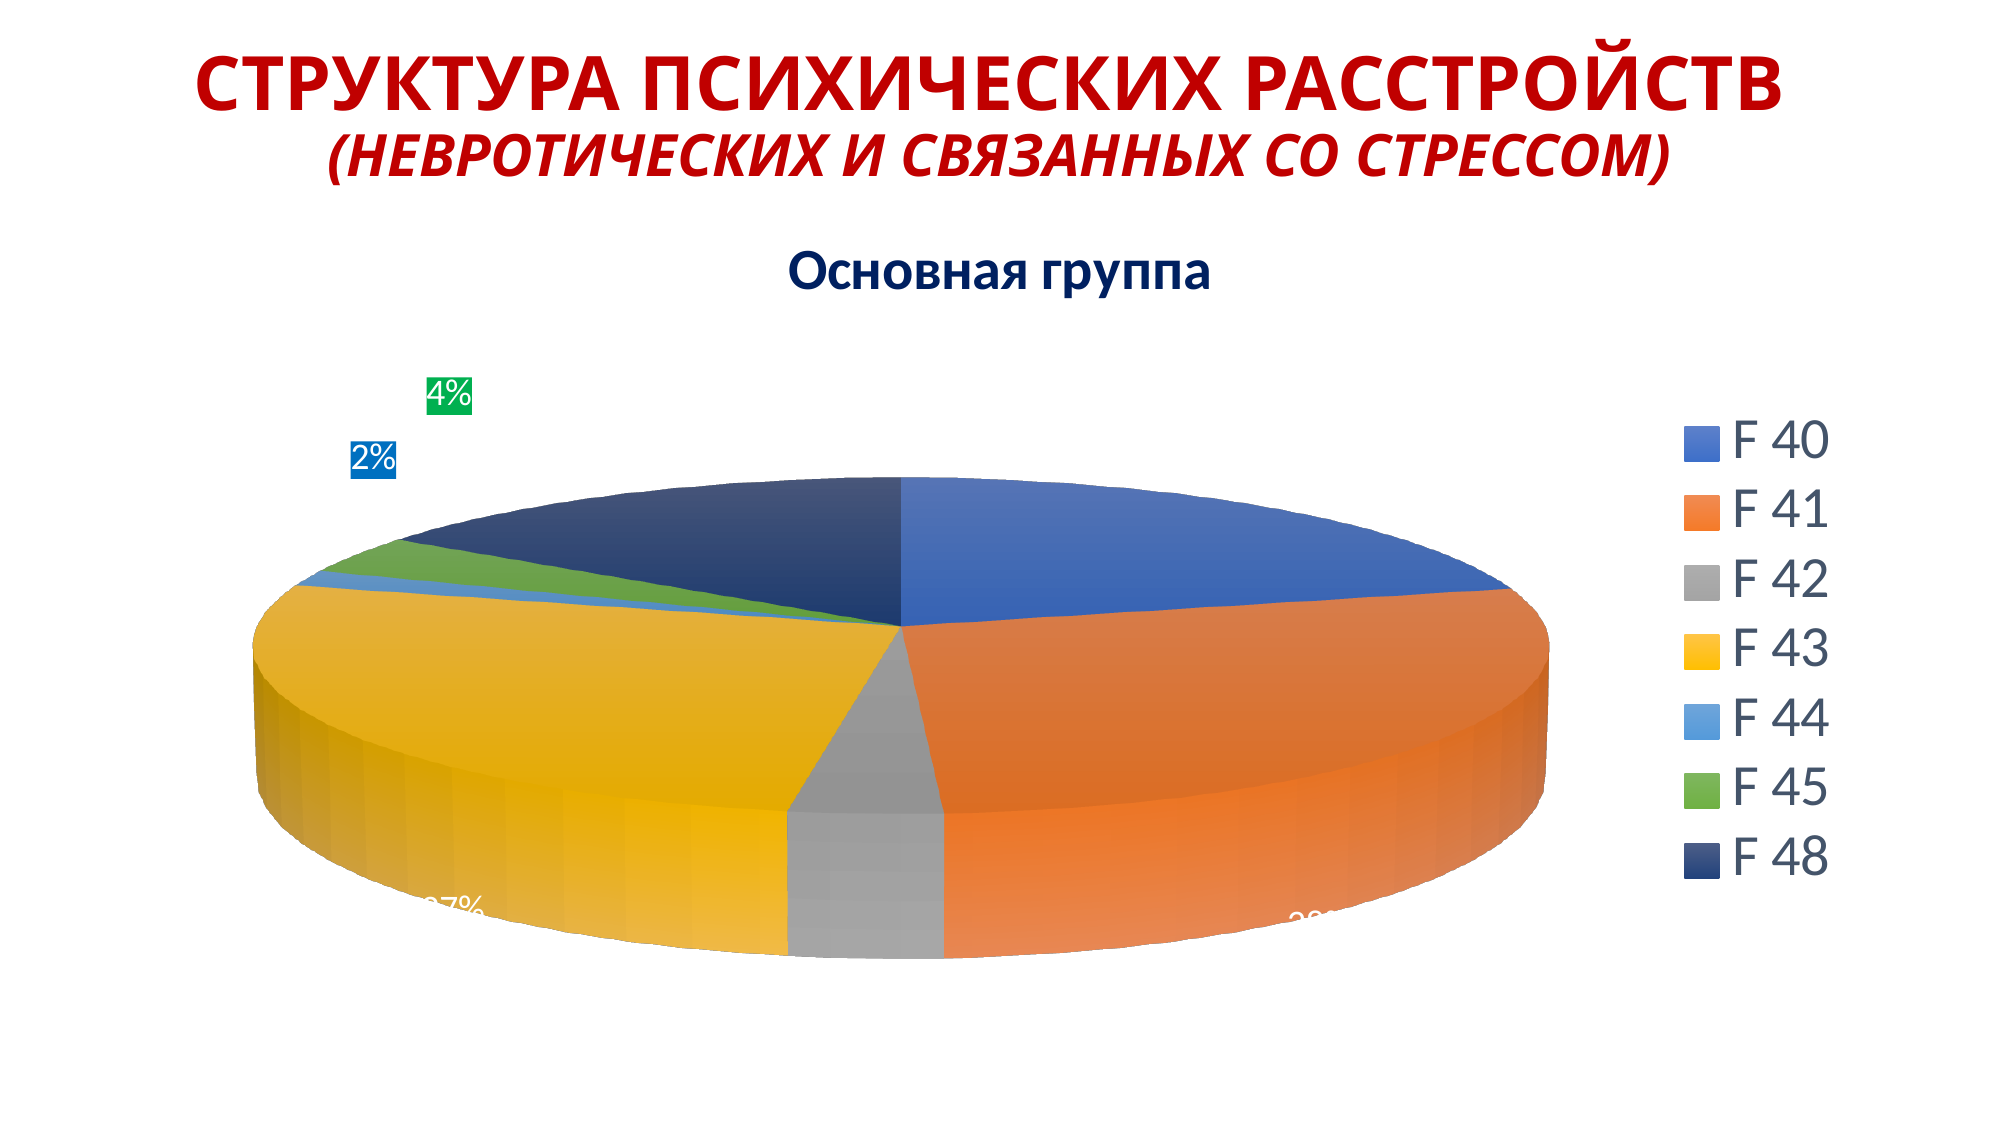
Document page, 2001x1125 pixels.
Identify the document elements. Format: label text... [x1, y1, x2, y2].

chart [137, 202, 1863, 1103]
title СТРУКТУРА ПСИХИЧЕСКИХ РАССТРОЙСТВ (НЕВРОТИЧЕСКИХ И СВЯЗАННЫХ СО СТРЕССОМ) [22, 21, 1977, 214]
